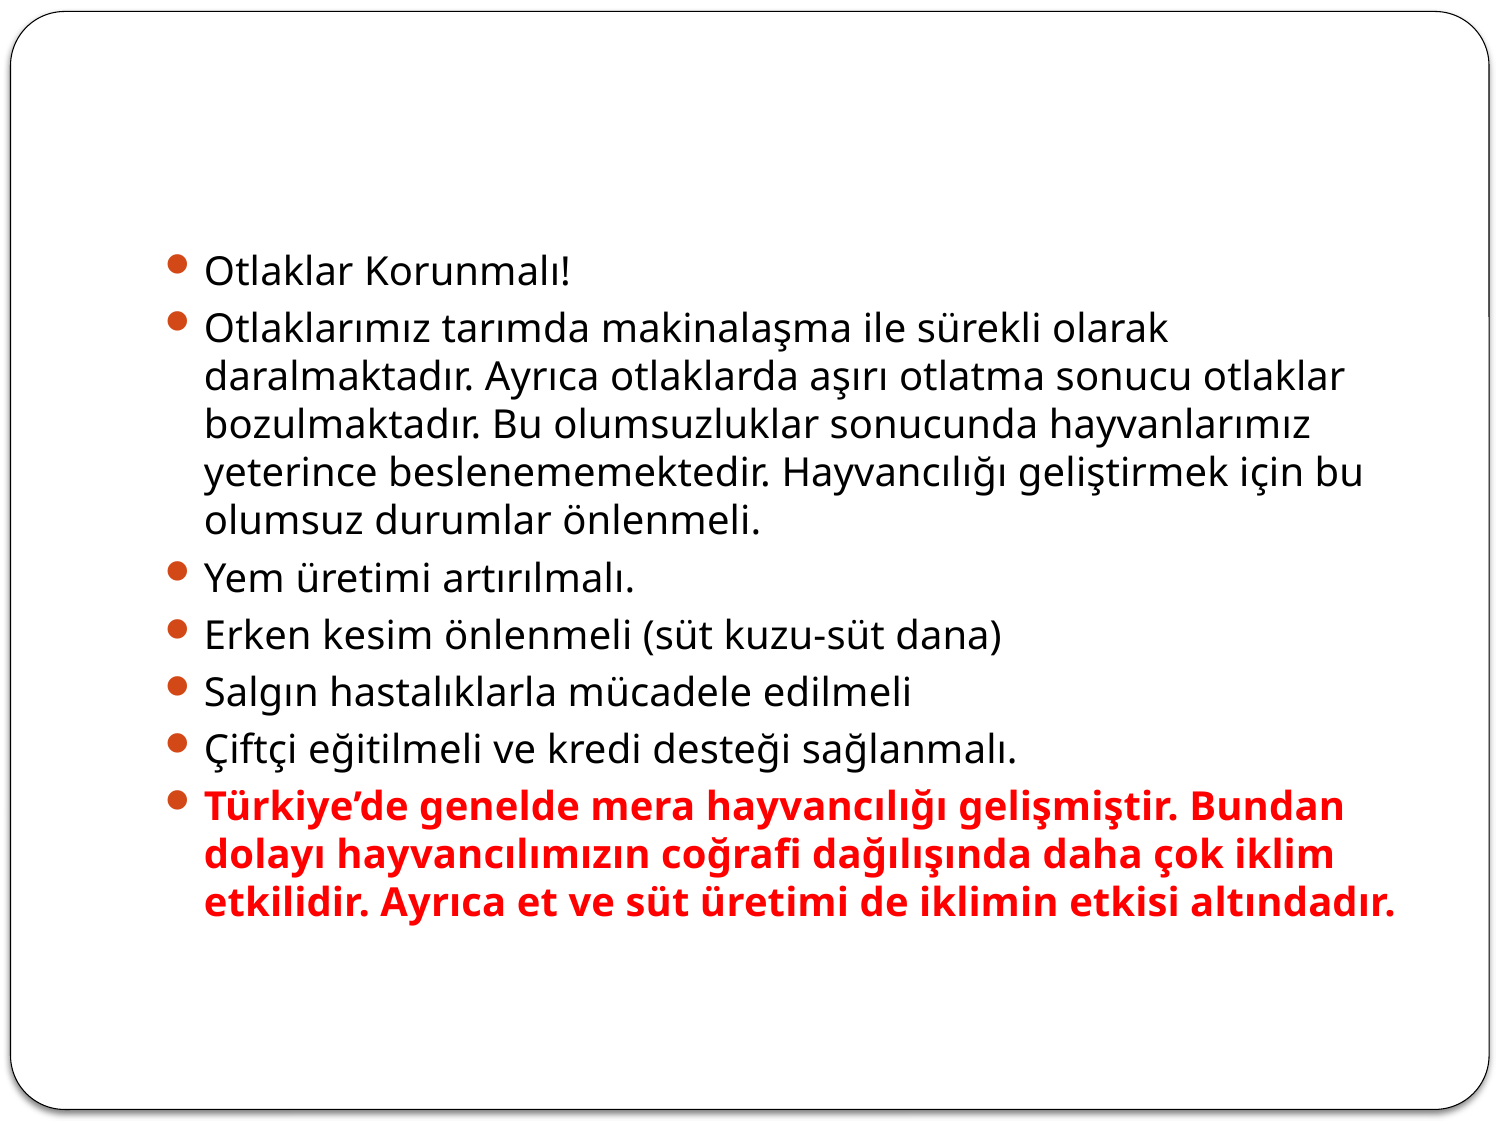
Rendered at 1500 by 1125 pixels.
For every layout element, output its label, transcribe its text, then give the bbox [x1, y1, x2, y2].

list Otlaklar Korunmalı! Otlaklarımız tarımda makinalaşma ile sürekli olarak daralmaktadır. Ayrıca otlaklarda aşırı otlatma sonucu otlaklar bozulmaktadır. Bu olumsuzluklar sonucunda hayvanlarımız yeterince beslenememektedir. Hayvancılığı geliştirmek için bu olumsuz durumlar önlenmeli. Yem üretimi artırılmalı. Erken kesim önlenmeli (süt kuzu-süt dana) Salgın hastalıklarla mücadele edilmeli Çiftçi eğitilmeli ve kredi desteği sağlanmalı. Türkiye’de genelde mera hayvancılığı gelişmiştir. Bundan dolayı hayvancılımızın coğrafi dağılışında daha çok iklim etkilidir. Ayrıca et ve süt üretimi de iklimin etkisi altındadır. [150, 237, 1425, 988]
